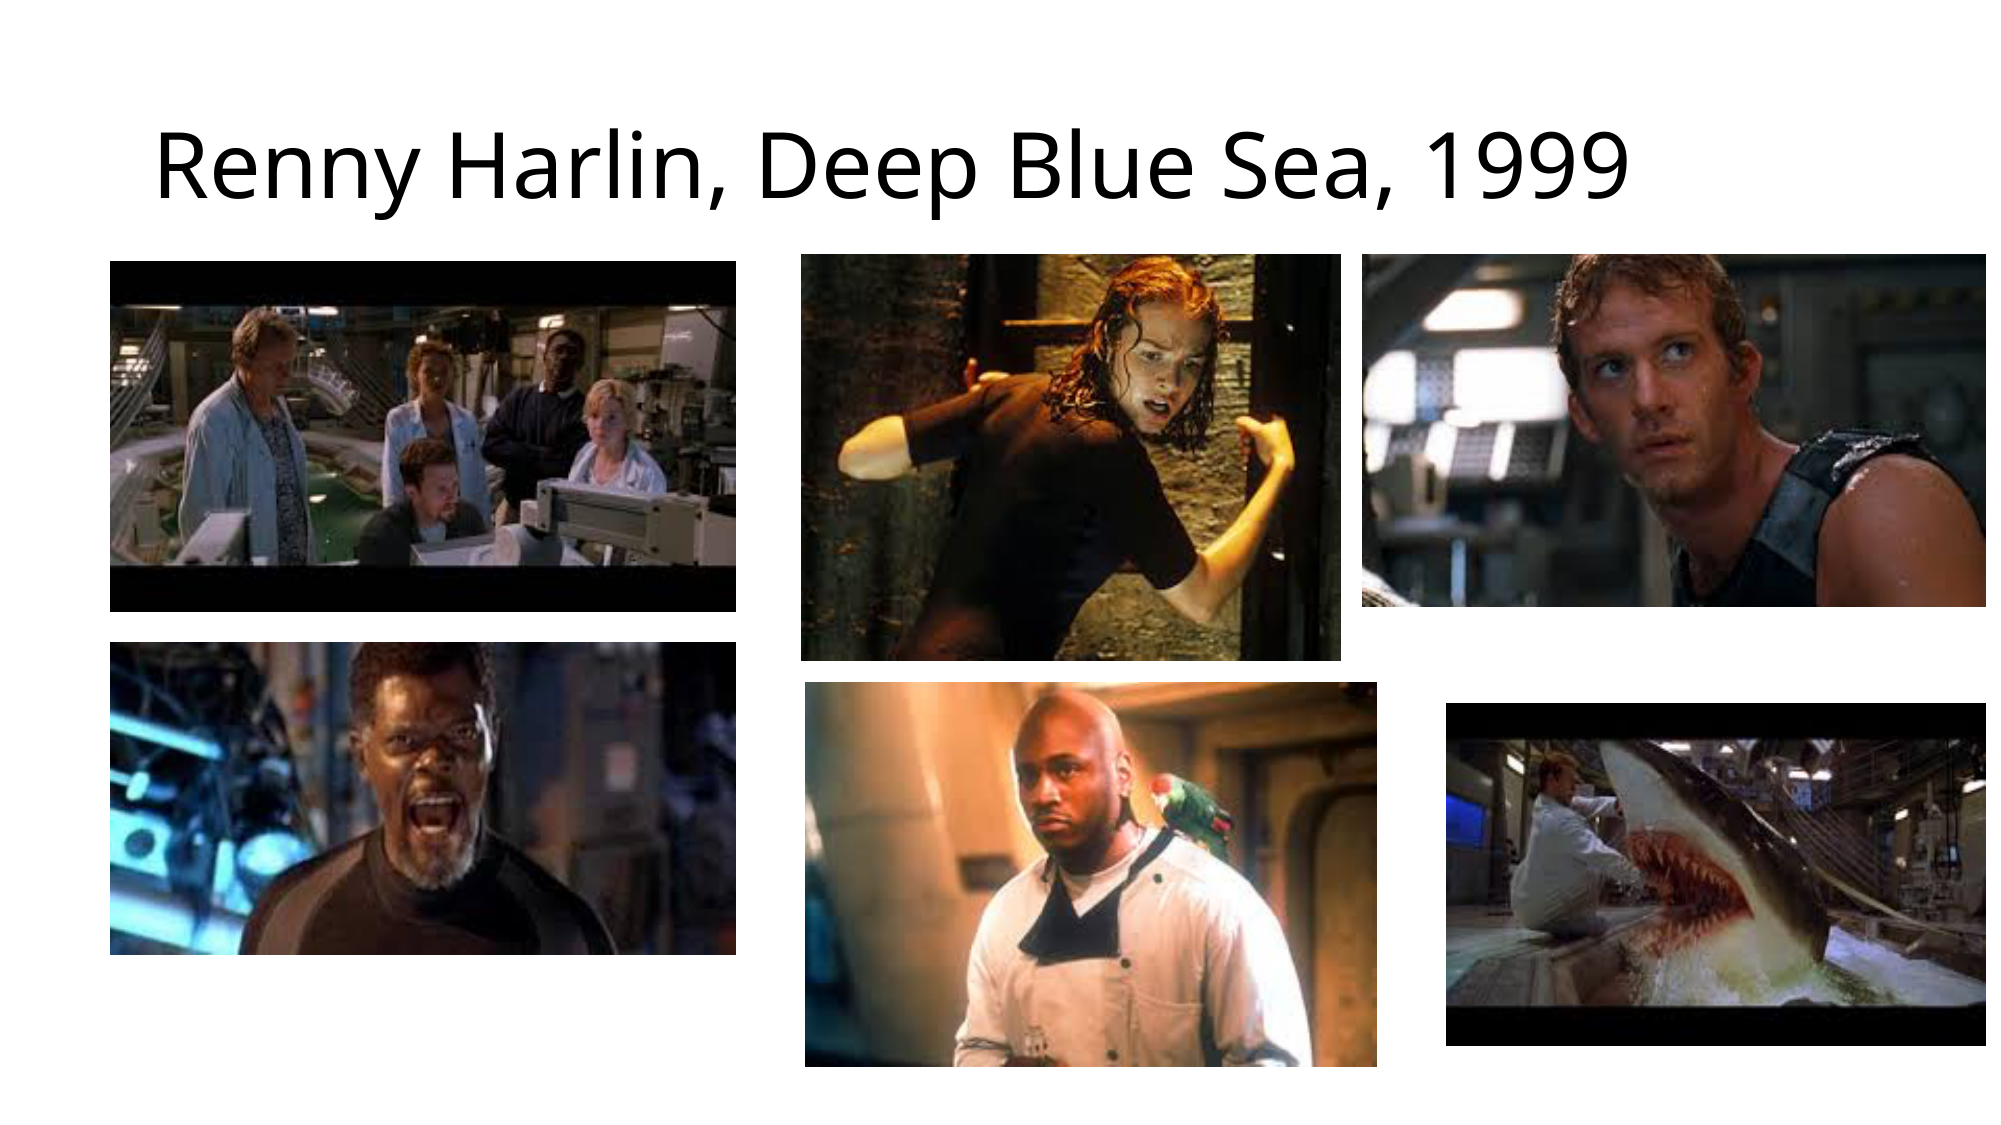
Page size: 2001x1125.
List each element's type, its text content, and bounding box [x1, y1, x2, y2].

picture [1446, 703, 1986, 1046]
picture [805, 682, 1377, 1067]
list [801, 254, 1341, 661]
picture [1362, 254, 1986, 607]
picture [110, 642, 736, 955]
title Renny Harlin, Deep Blue Sea, 1999 [137, 59, 1863, 278]
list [110, 261, 736, 612]
